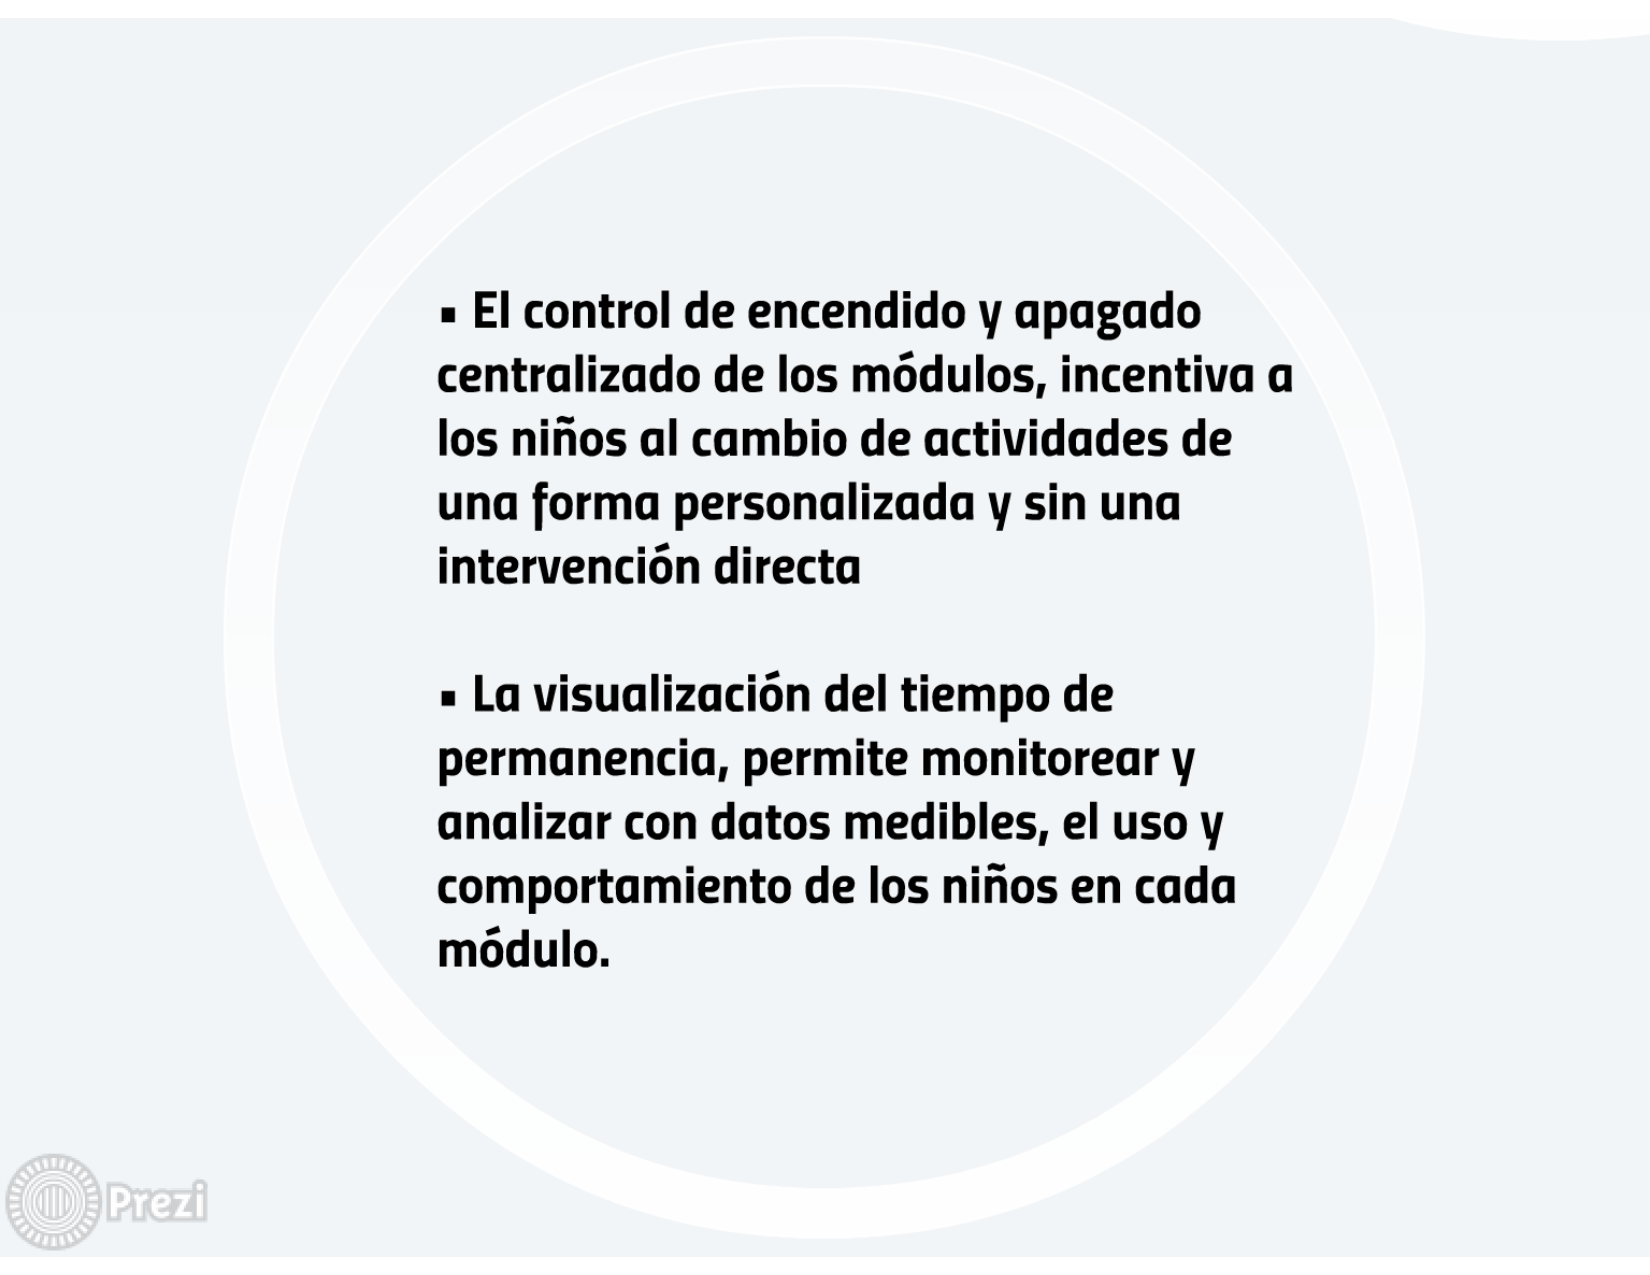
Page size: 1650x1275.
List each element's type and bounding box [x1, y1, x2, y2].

text_box [0, 18, 1650, 1257]
